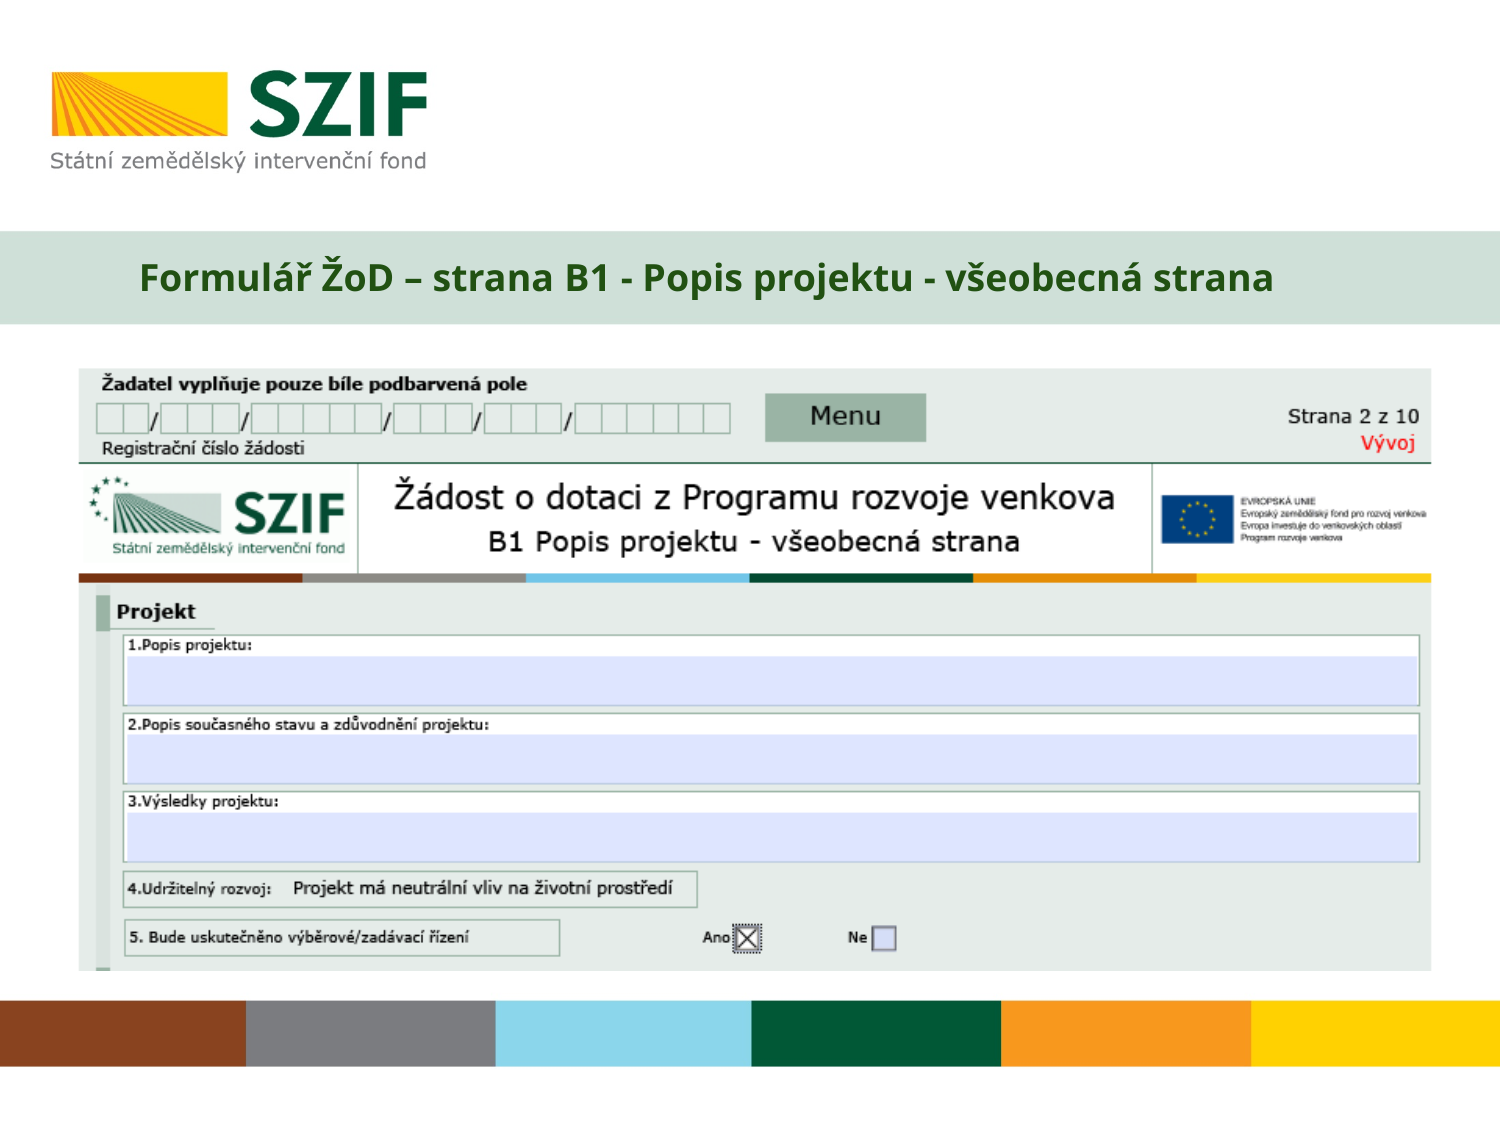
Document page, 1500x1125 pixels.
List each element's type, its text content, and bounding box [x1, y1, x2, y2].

picture [0, 0, 1500, 1125]
title Formulář ŽoD – strana B1 - Popis projektu - všeobecná strana [117, 239, 1481, 314]
